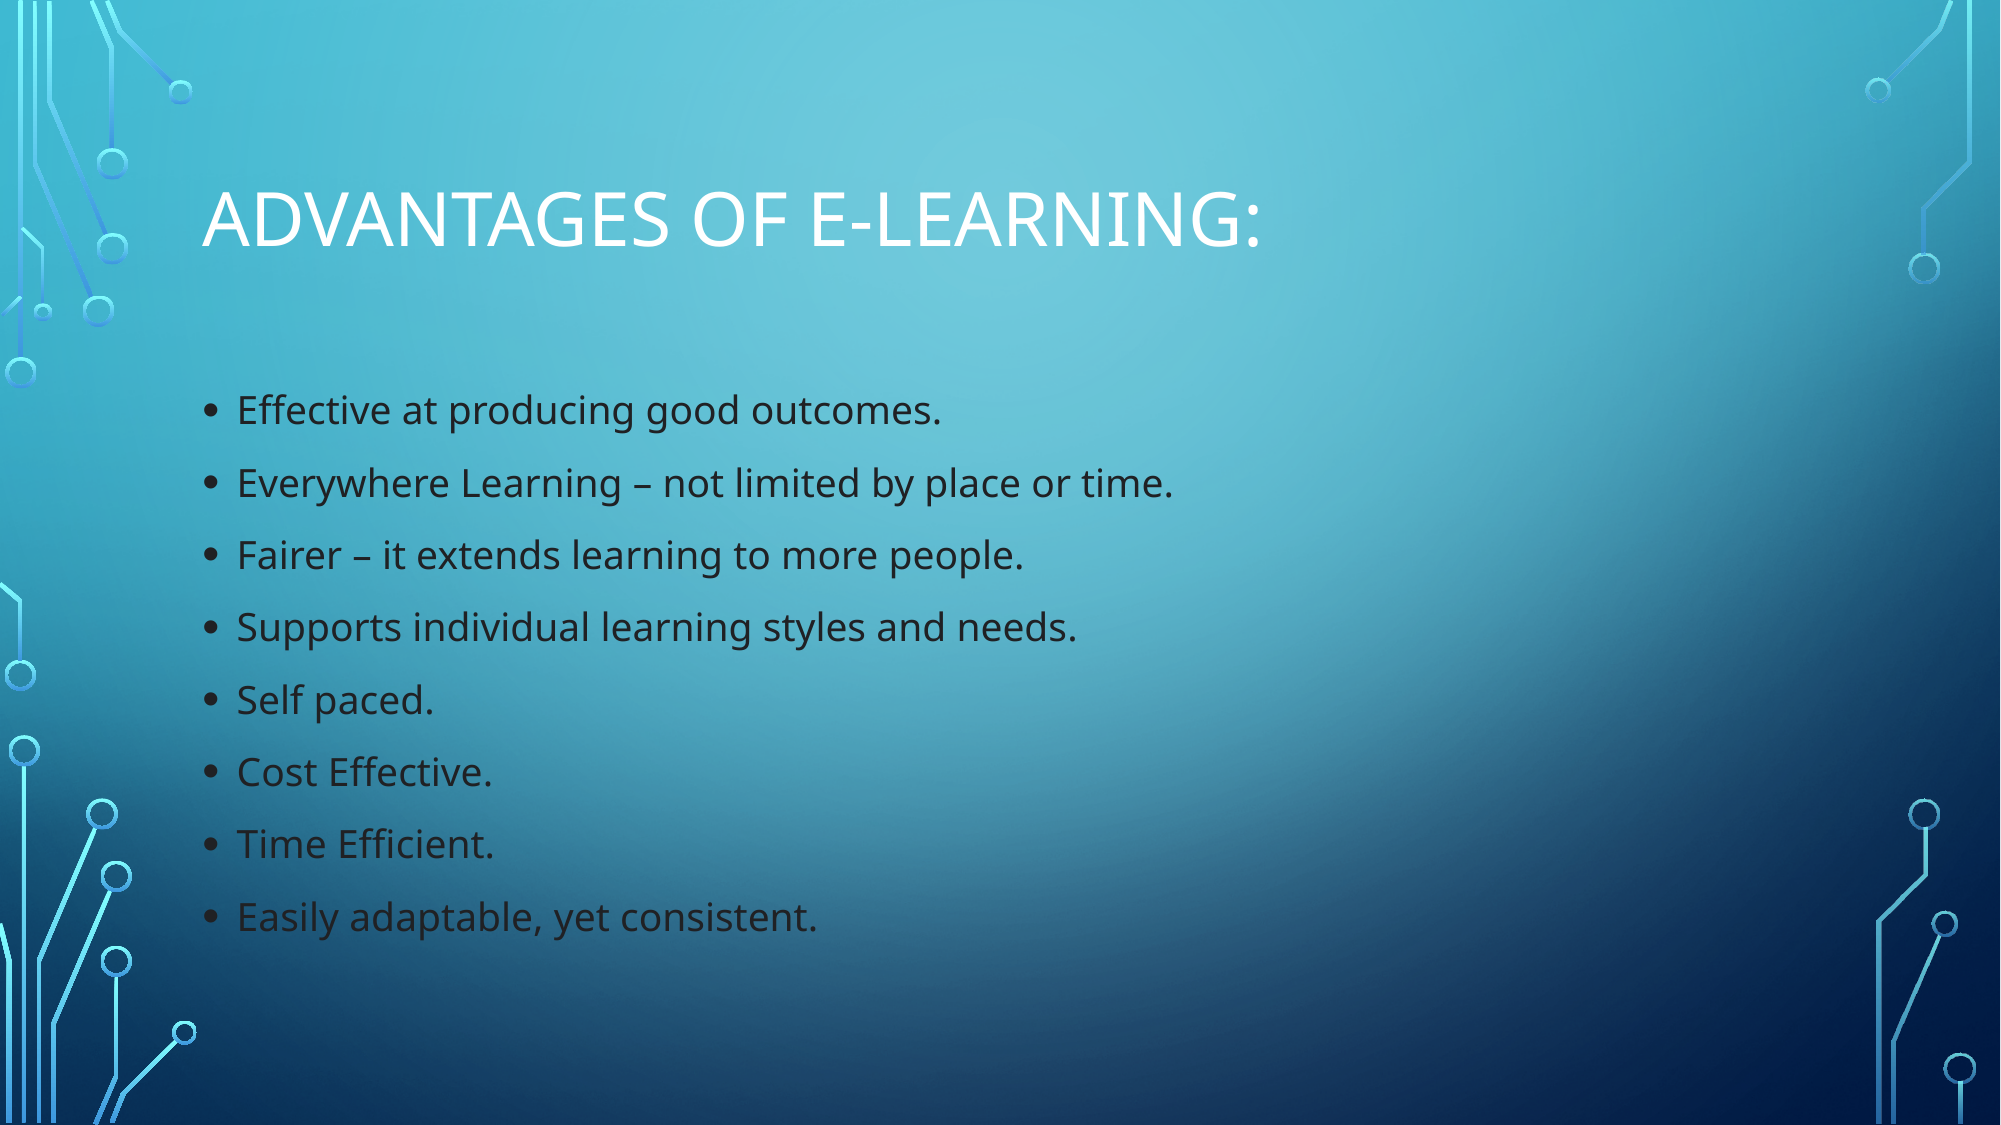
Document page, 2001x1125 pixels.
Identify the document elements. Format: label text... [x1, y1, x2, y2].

title Advantages of e-learning: [187, 101, 1813, 344]
list Effective at producing good outcomes. Everywhere Learning – not limited by place or time. Fairer – it extends learning to more people. Supports individual learning styles and needs. Self paced. Cost Effective. Time Efficient. Easily adaptable, yet consistent. [187, 369, 1813, 950]
